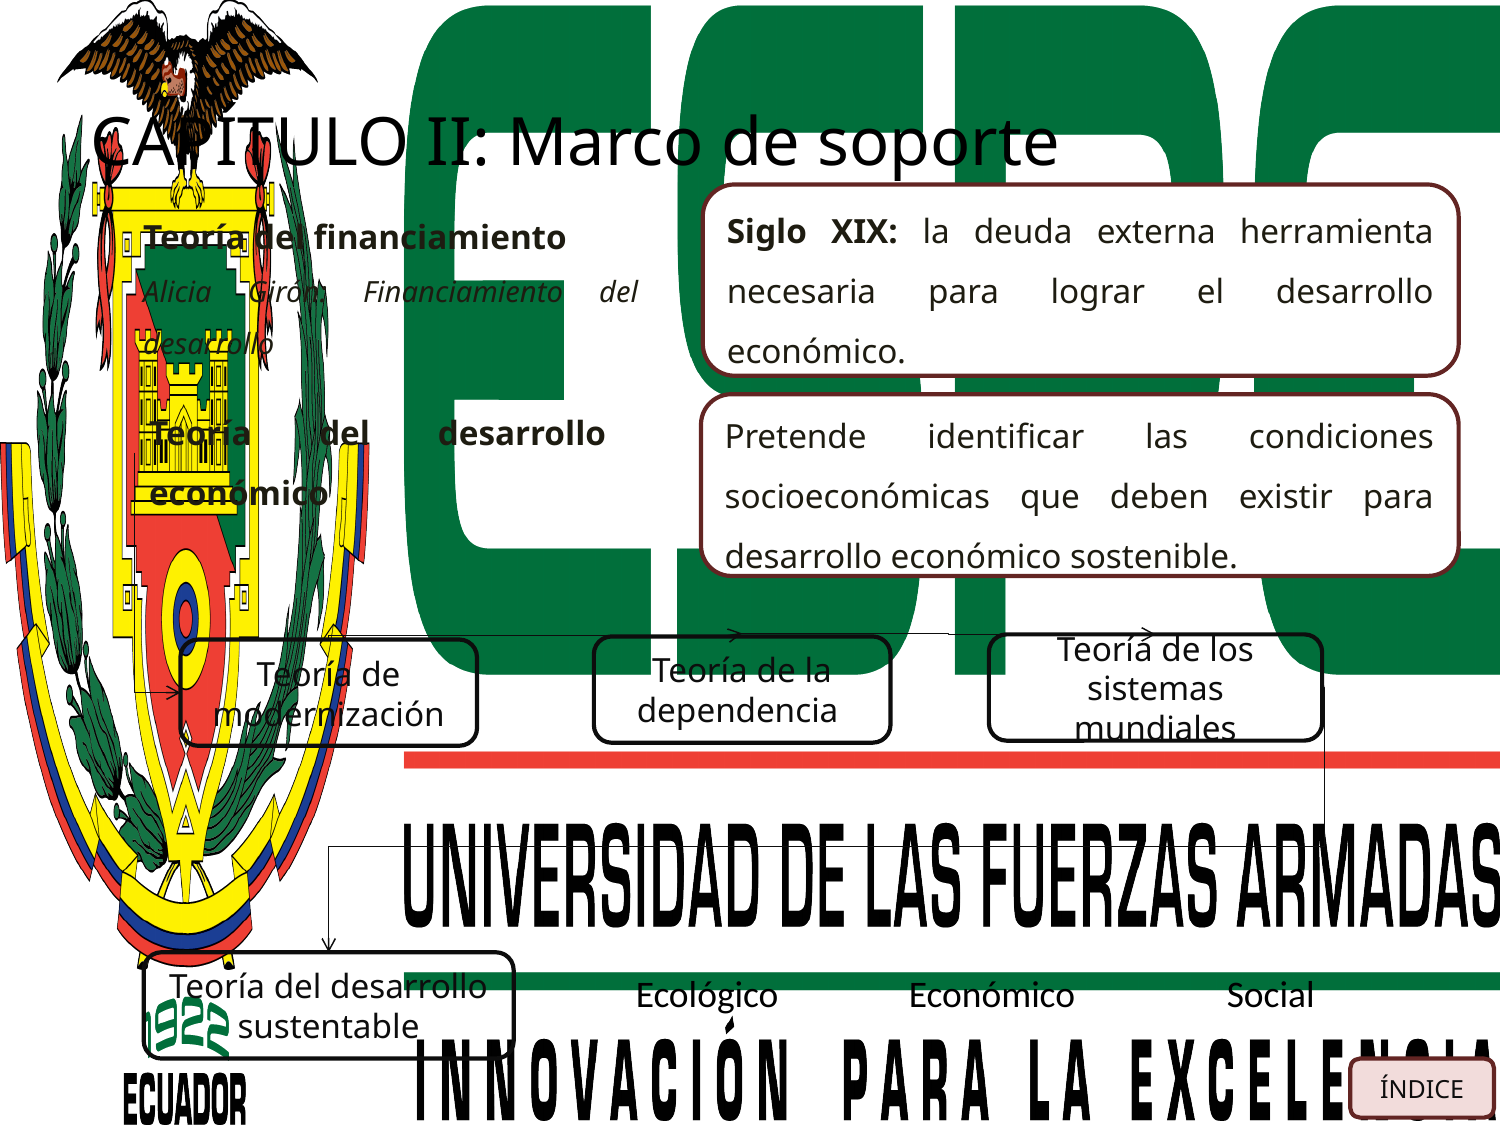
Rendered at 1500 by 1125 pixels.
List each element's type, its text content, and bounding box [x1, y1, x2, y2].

text_box Teoría del desarrollo económico [134, 385, 622, 520]
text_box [328, 687, 1323, 953]
text_box ÍNDICE [1348, 1056, 1497, 1120]
text_box Teoría del desarrollo sustentable [141, 950, 516, 1061]
text_box Teoría de modernización [178, 637, 480, 748]
text_box Teoría de los sistemas mundiales [986, 632, 1325, 687]
text_box Siglo XIX: la deuda externa herramienta necesaria para lograr el desarrollo económico. [700, 182, 1461, 378]
picture [0, 0, 1500, 1125]
text_box Pretende identificar las condiciones socioeconómicas que deben existir para desarrollo económico sostenible. [698, 392, 1461, 579]
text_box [532, 429, 539, 685]
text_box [134, 449, 181, 693]
text_box Teoría de la dependencia [591, 634, 893, 685]
title CAPÍTULO II: Marco de soporte [75, 45, 1425, 233]
text_box Económico [894, 962, 1164, 1023]
text_box Social [1212, 962, 1482, 1023]
text_box Ecológico [621, 962, 891, 1023]
text_box Teoría del financiamiento Alicia Girón: Financiamiento del desarrollo [128, 188, 654, 369]
